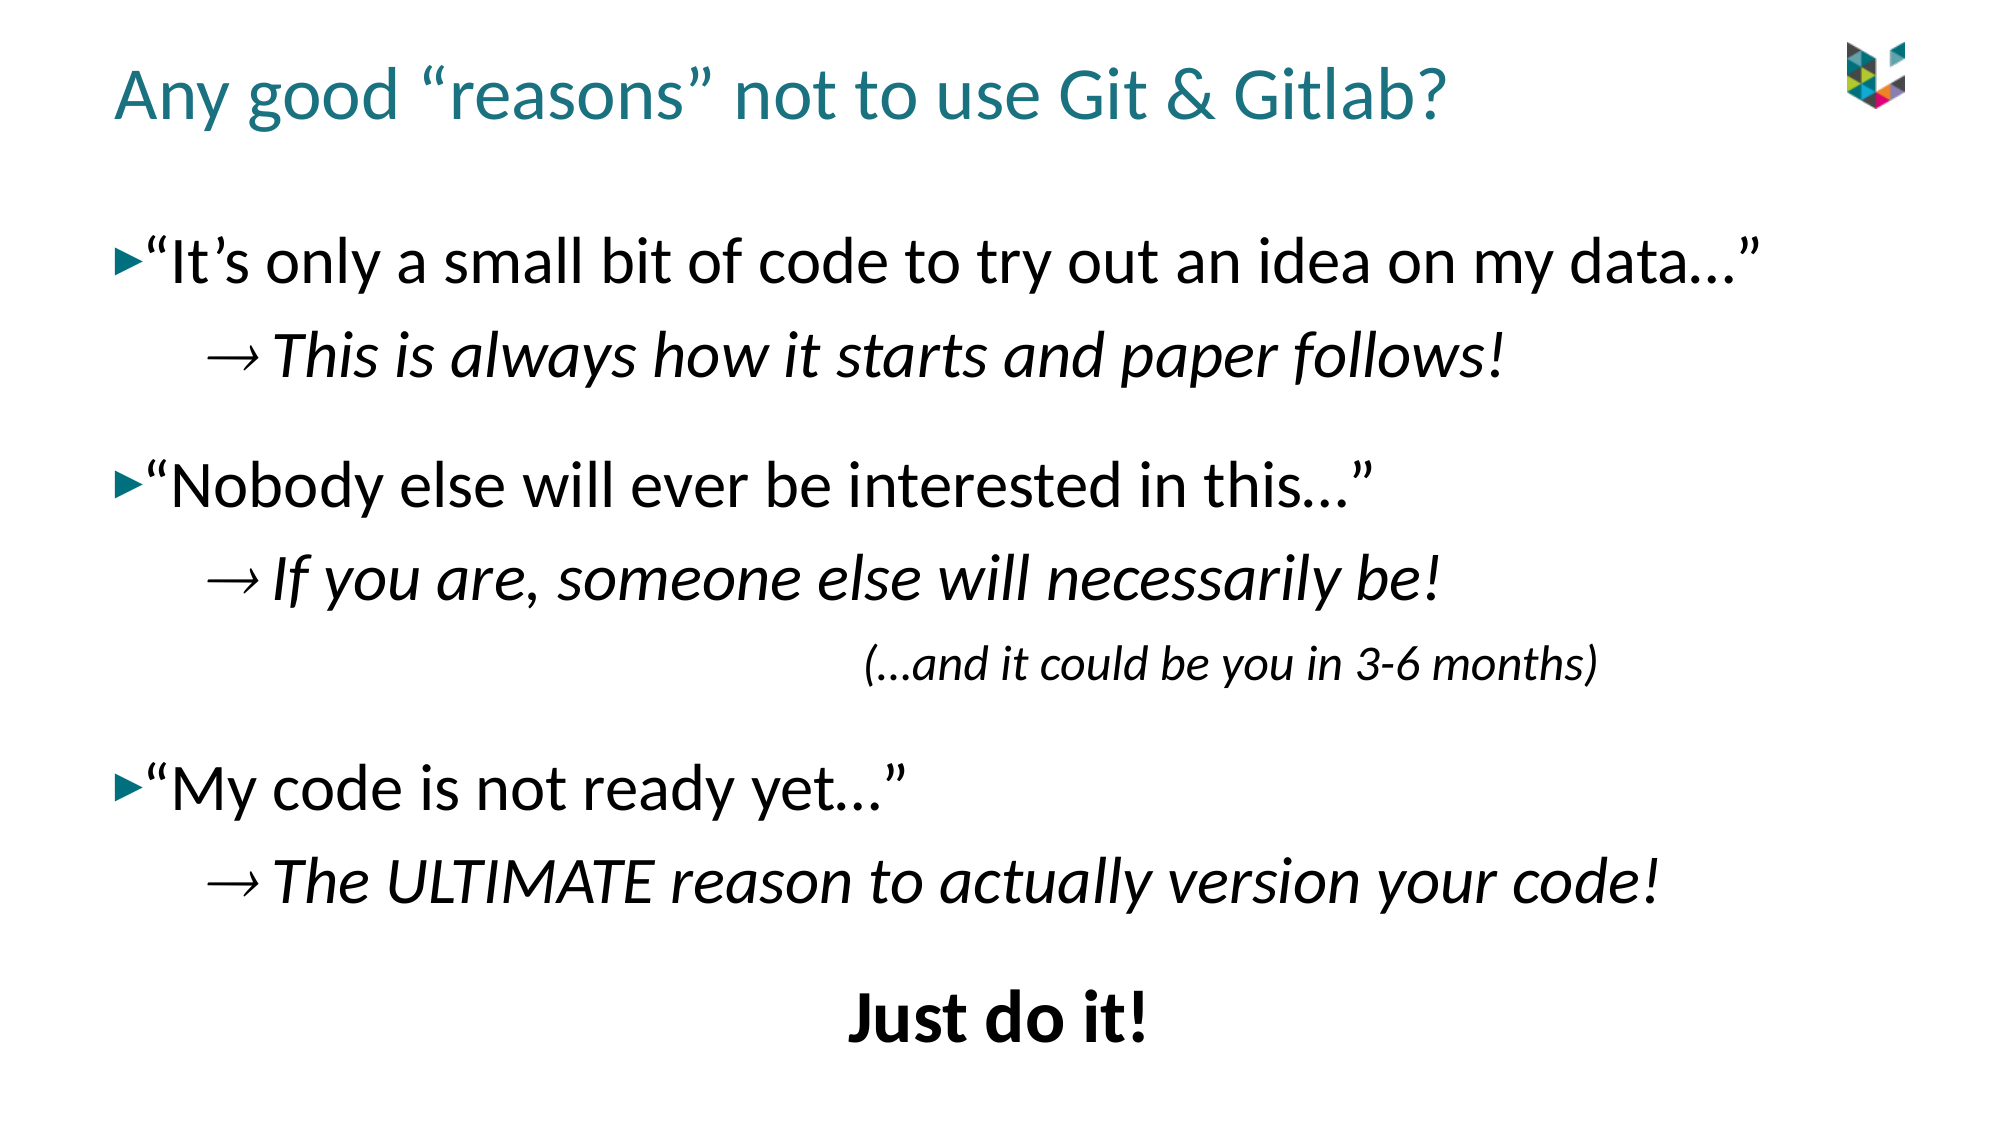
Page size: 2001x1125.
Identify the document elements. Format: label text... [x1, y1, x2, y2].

title Any good “reasons” not to use Git & Gitlab? [99, 27, 1771, 152]
picture [1847, 42, 1905, 109]
list “It’s only a small bit of code to try out an idea on my data…”  This is always how it starts and paper follows! “Nobody else will ever be interested in this…”  If you are, someone else will necessarily be! (…and it could be you in 3-6 months) “My code is not ready yet…”  The ULTIMATE reason to actually version your code! Just do it! [99, 209, 1900, 1007]
